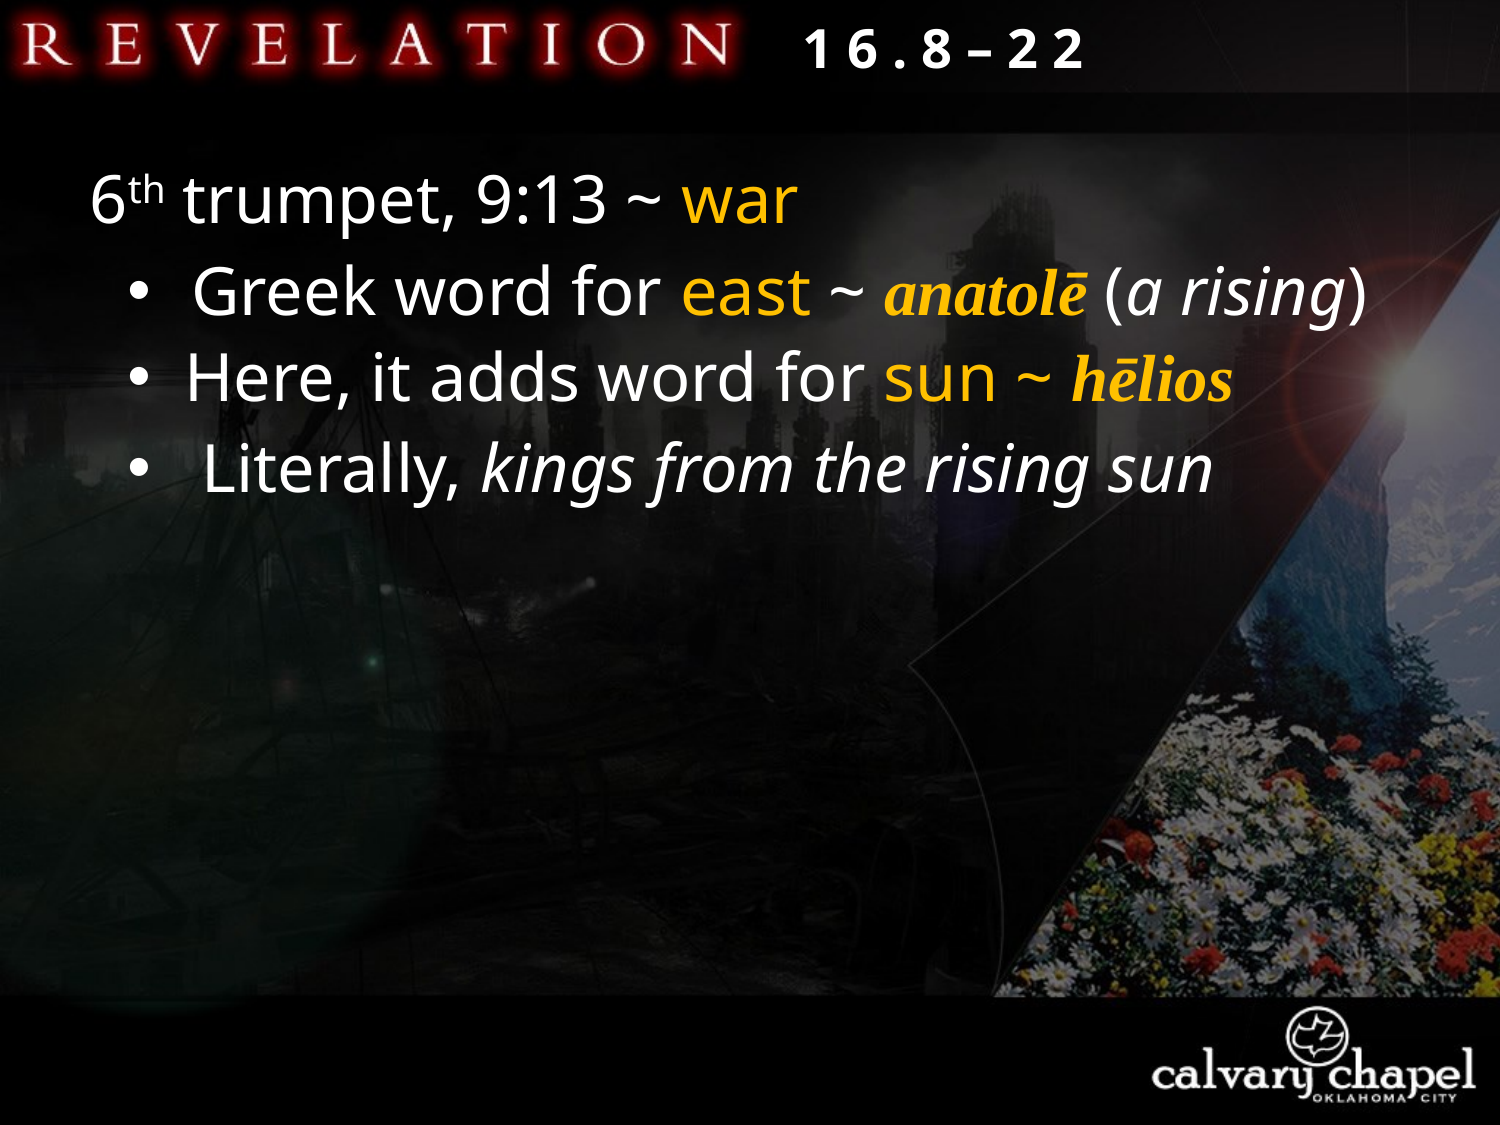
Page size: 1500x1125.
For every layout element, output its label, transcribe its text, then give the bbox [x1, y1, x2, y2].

text_box Here, it adds word for sun ~ hēlios [112, 327, 1425, 418]
picture [0, 0, 1500, 1125]
text_box 1 6 . 8 – 2 2 [787, 7, 1430, 87]
text_box 6th trumpet, 9:13 ~ war [74, 149, 1425, 245]
text_box Literally, kings from the rising sun [112, 418, 1425, 514]
text_box Greek word for east ~ anatolē (a rising) [112, 241, 1425, 327]
